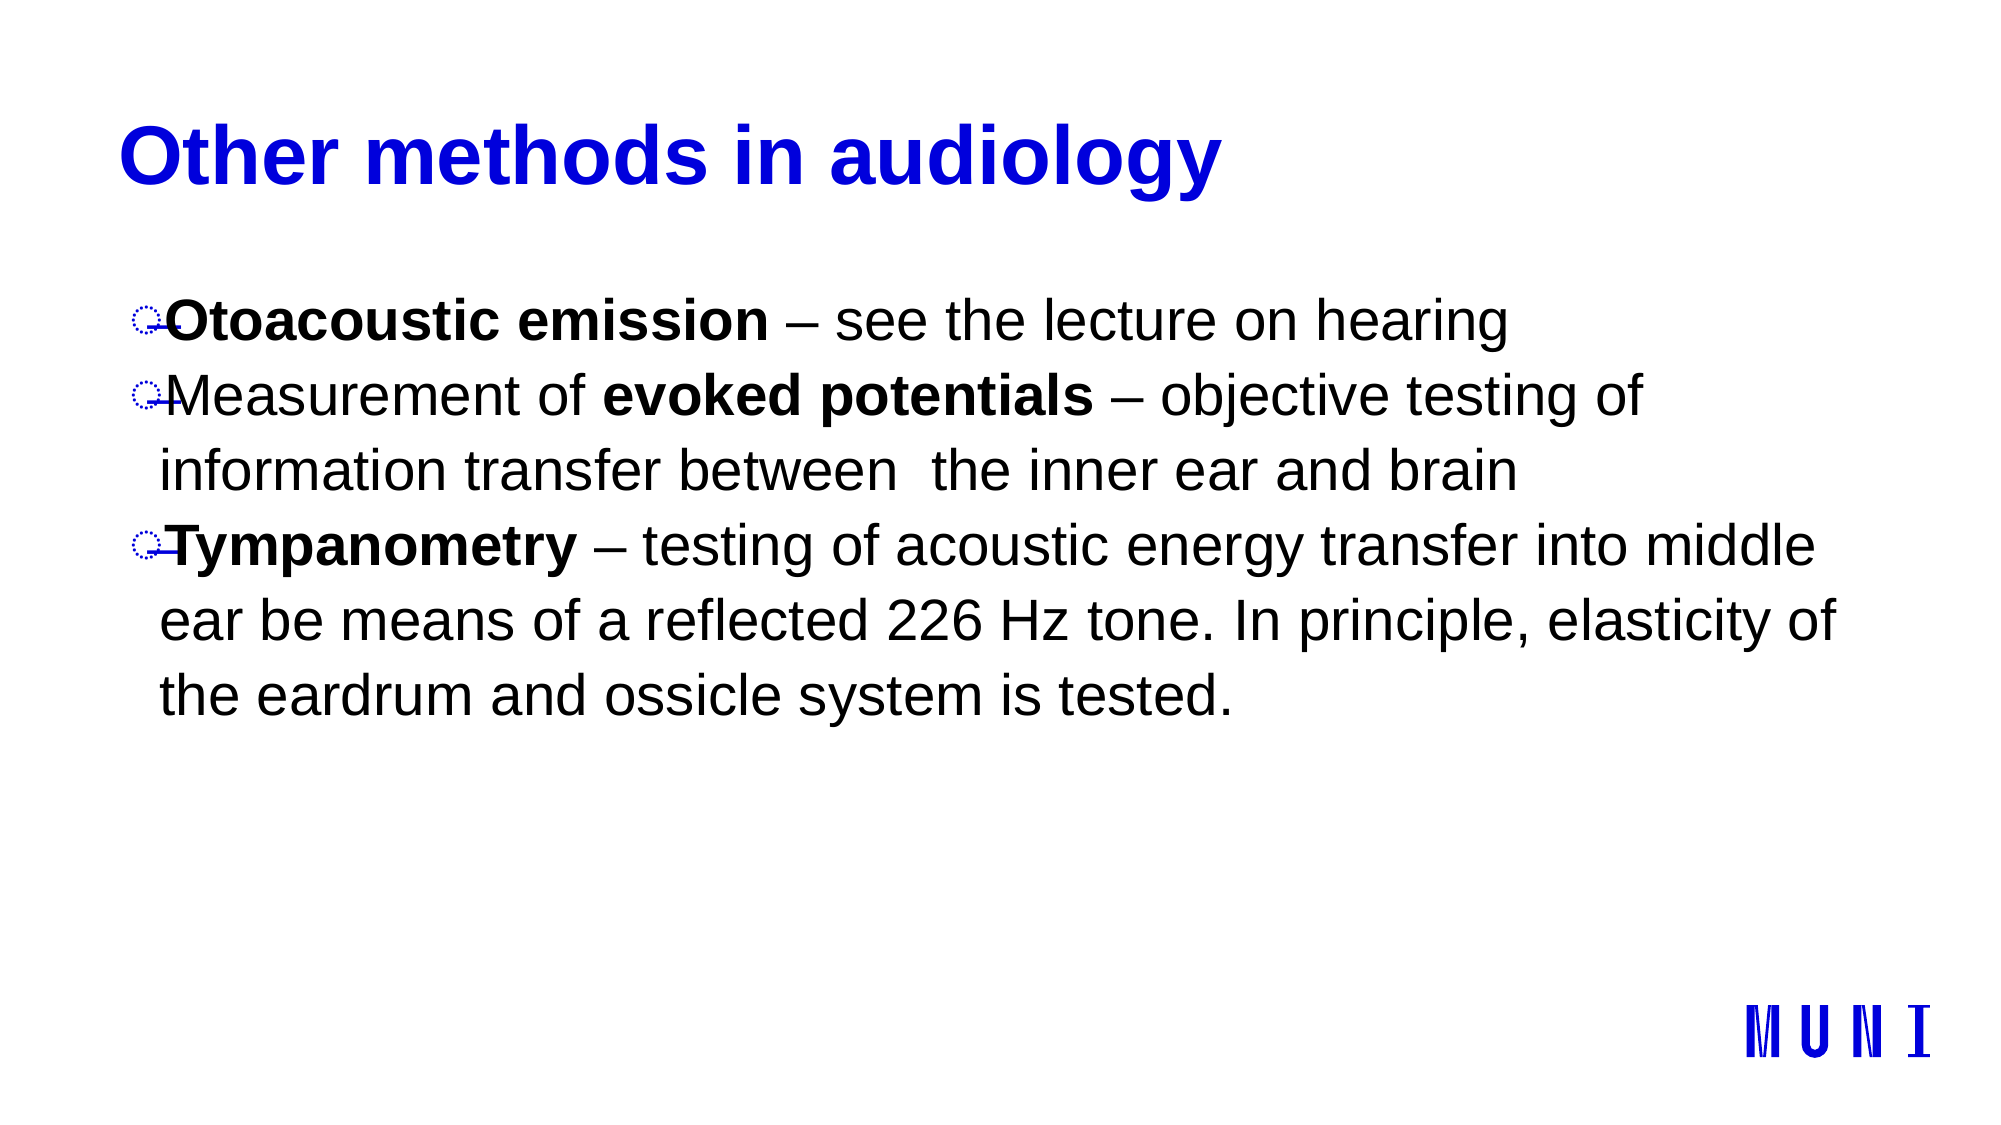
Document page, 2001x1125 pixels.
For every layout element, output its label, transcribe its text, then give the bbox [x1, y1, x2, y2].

title Other methods in audiology [118, 118, 1883, 193]
list Otoacoustic emission – see the lecture on hearing Measurement of evoked potentials – objective testing of information transfer between the inner ear and brain Tympanometry – testing of acoustic energy transfer into middle ear be means of a reflected 226 Hz tone. In principle, elasticity of the eardrum and ossicle system is tested. [118, 277, 1883, 957]
